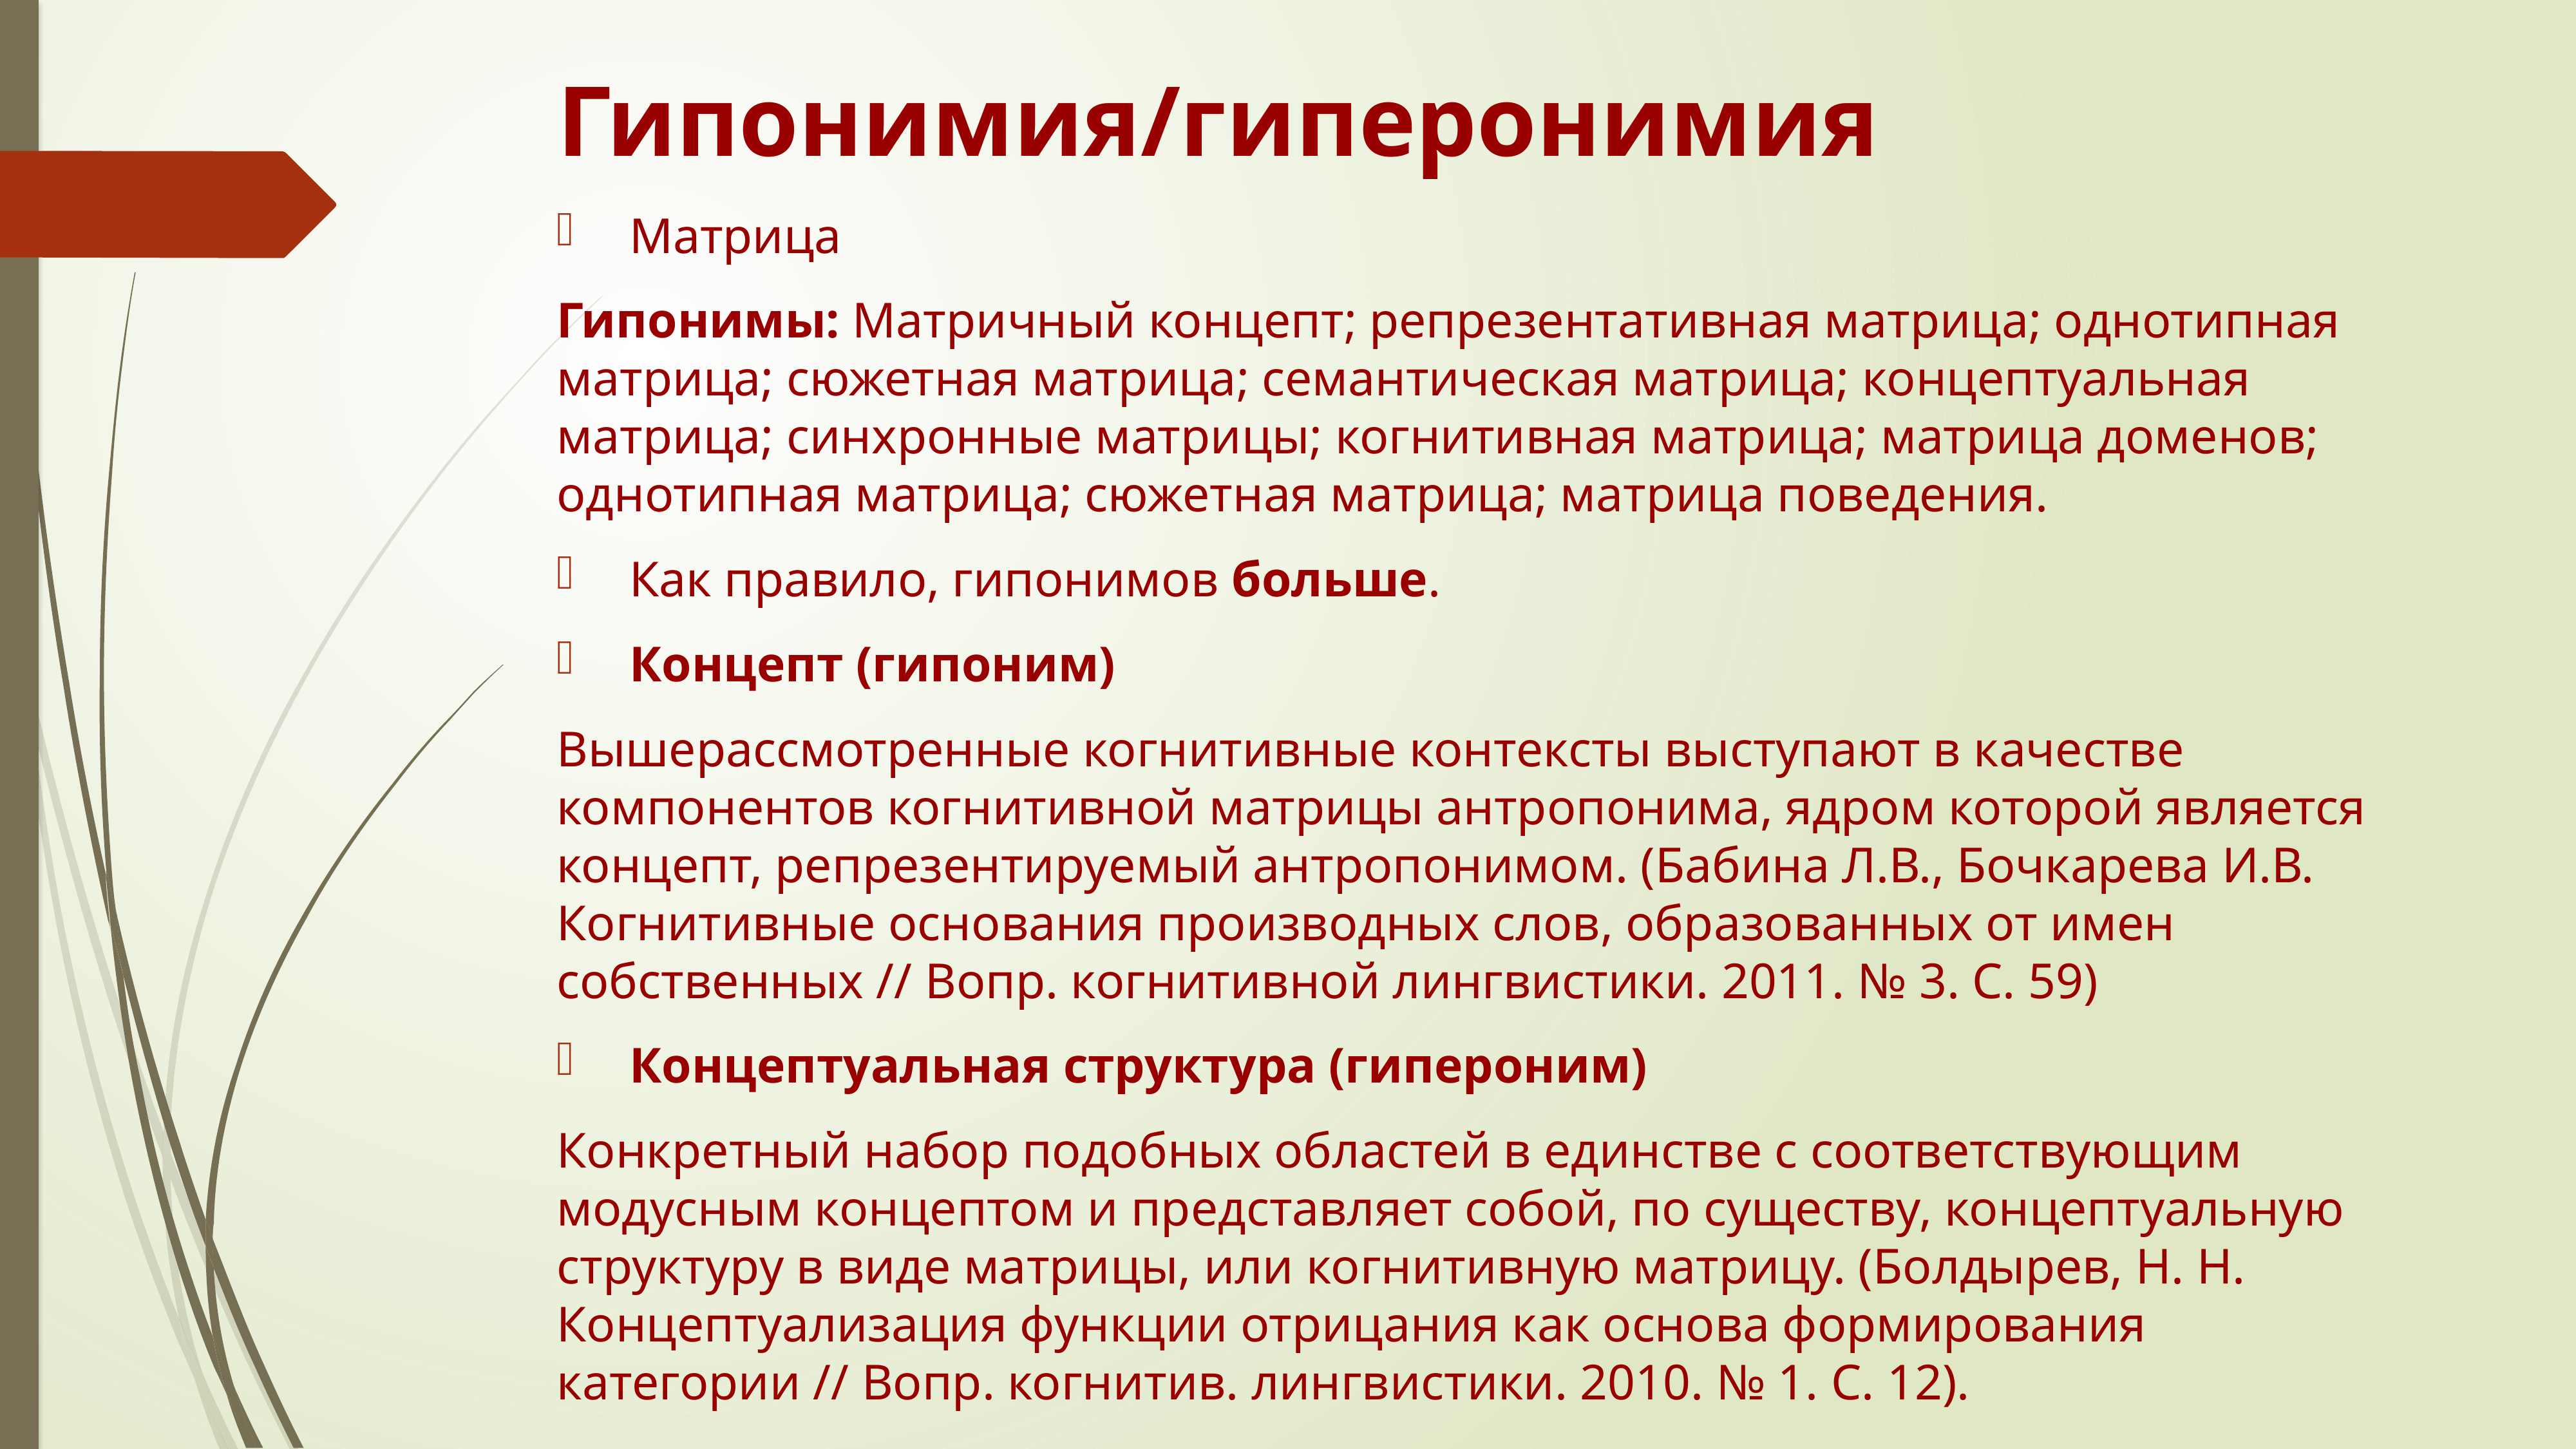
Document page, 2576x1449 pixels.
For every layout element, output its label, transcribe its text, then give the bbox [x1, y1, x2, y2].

title Гипонимия/гиперонимия [547, 55, 2431, 200]
list Матрица Гипонимы: Матричный концепт; репрезентативная матрица; однотипная матрица; сюжетная матрица; семантическая матрица; концептуальная матрица; синхронные матрицы; когнитивная матрица; матрица доменов; однотипная матрица; сюжетная матрица; матрица поведения. Как правило, гипонимов больше. Концепт (гипоним) Вышерассмотренные когнитивные контексты выступают в качестве компонентов когнитивной матрицы антропонима, ядром которой является концепт, репрезентируемый антропонимом. (Бабина Л.В., Бочкарева И.В. Когнитивные основания производных слов, образованных от имен собственных // Вопр. когнитивной лингвистики. 2011. № 3. С. 59) Концептуальная структура (гипероним) Конкретный набор подобных областей в единстве с соответствующим модусным концептом и представляет собой, по существу, концептуальную структуру в виде матрицы, или когнитивную матрицу. (Болдырев, Н. Н. Концептуализация функции отрицания как основа формирования категории // Вопр. когнитив. лингвистики. 2010. № 1. С. 12). [547, 200, 2431, 1417]
